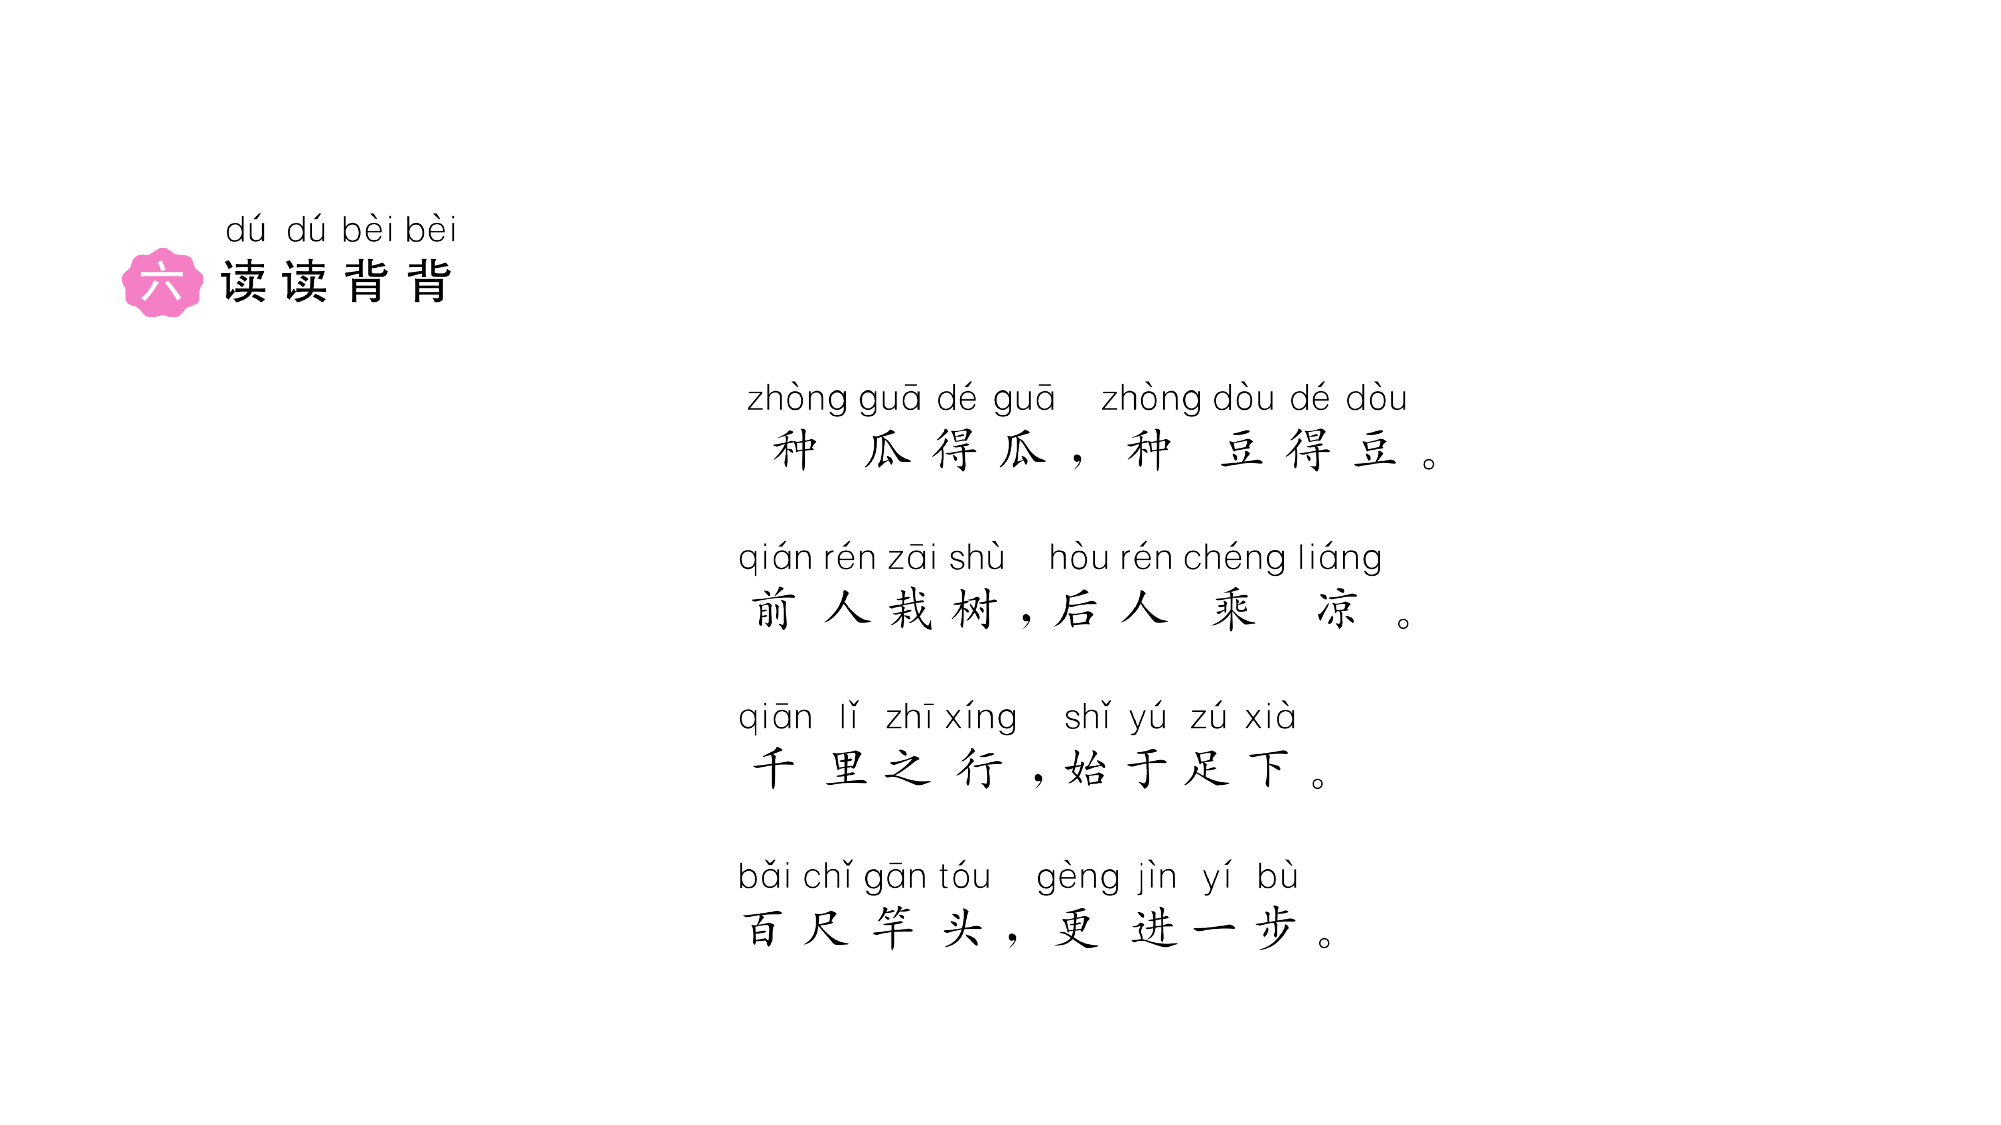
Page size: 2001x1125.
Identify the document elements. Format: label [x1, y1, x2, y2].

picture [118, 177, 2000, 964]
